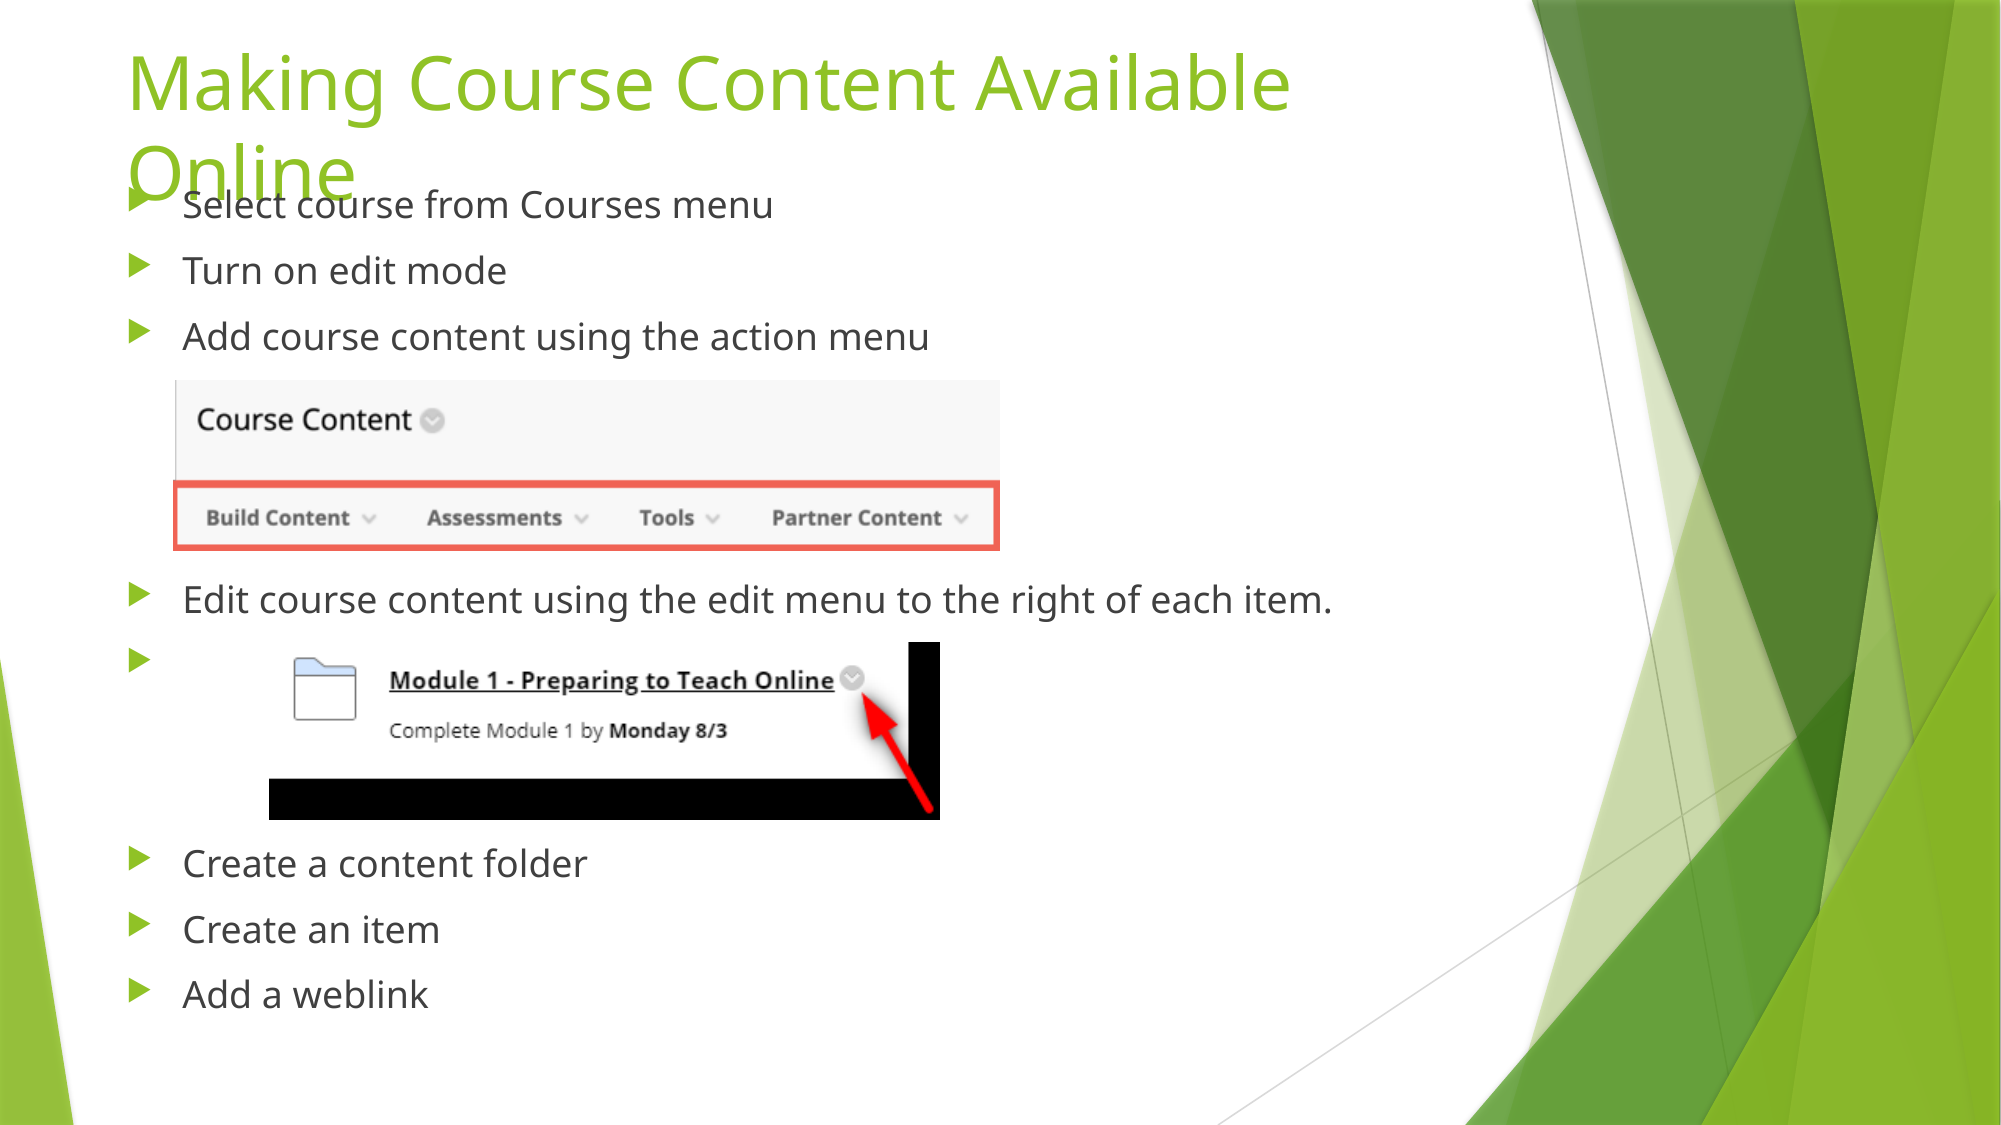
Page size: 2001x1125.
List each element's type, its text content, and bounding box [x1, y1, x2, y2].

list Select course from Courses menu Turn on edit mode Add course content using the action menu Edit course content using the edit menu to the right of each item. Create a content folder Create an item Add a weblink [111, 173, 1614, 1125]
title Making Course Content Available Online [111, 27, 1522, 173]
picture [269, 642, 941, 820]
picture [172, 380, 1001, 552]
